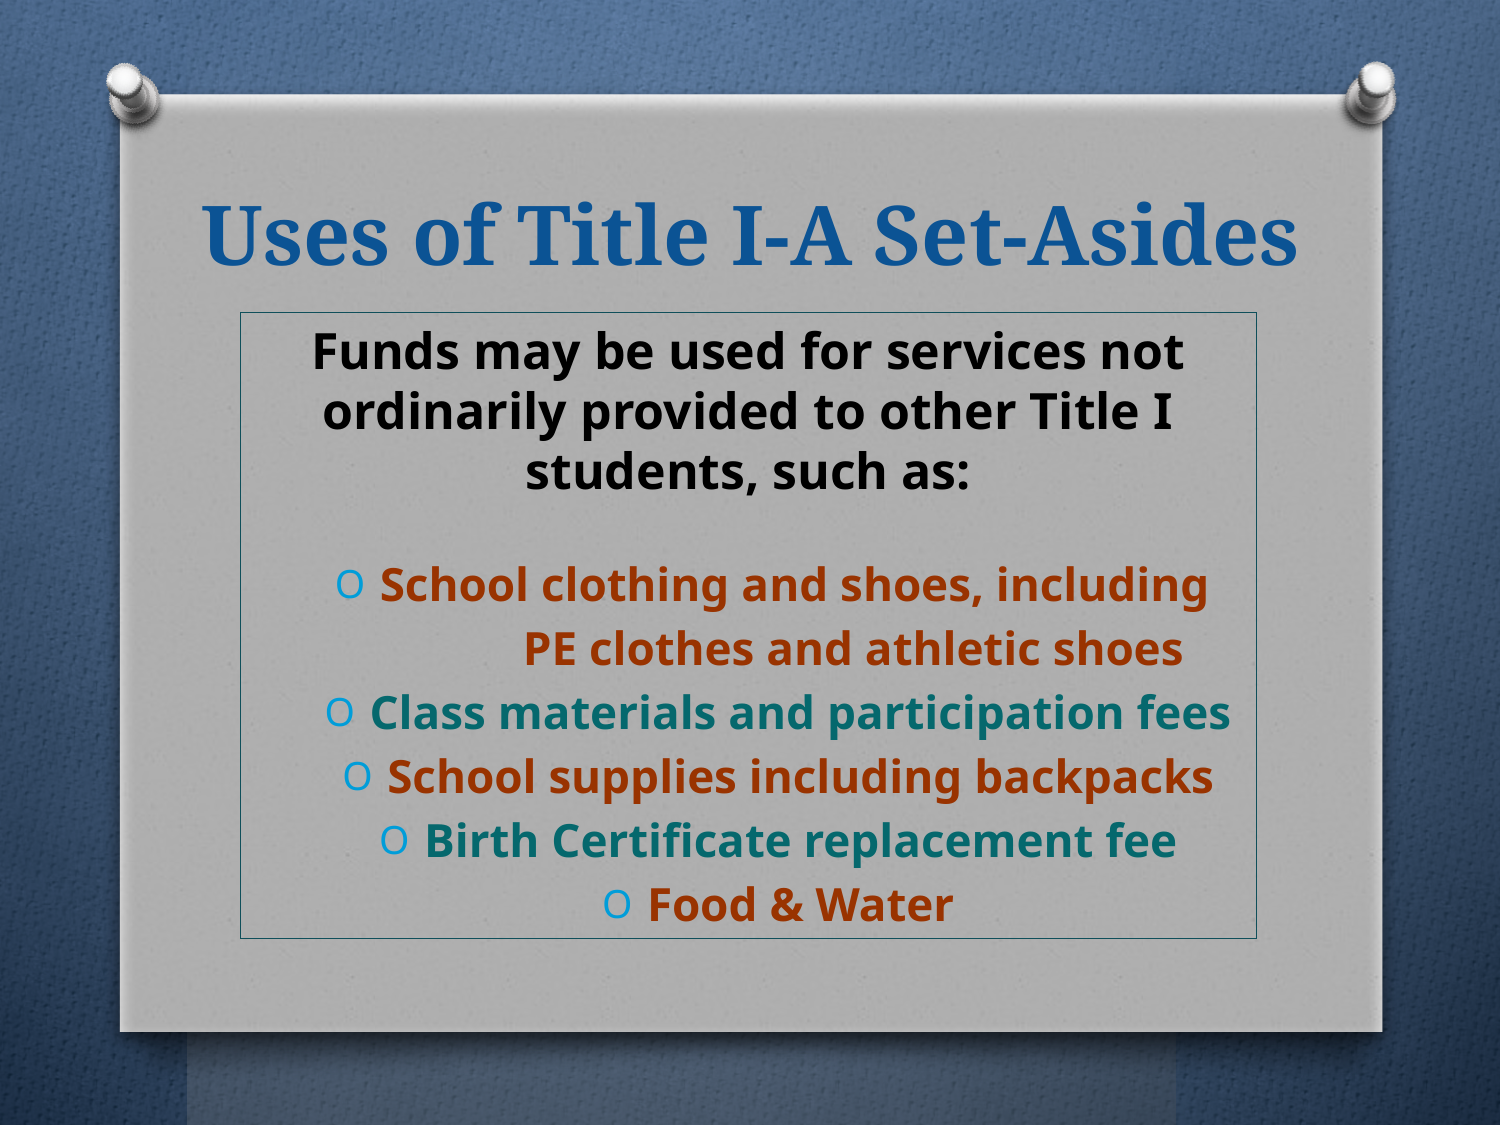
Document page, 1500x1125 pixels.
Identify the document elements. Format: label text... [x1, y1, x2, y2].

title Uses of Title I-A Set-Asides [179, 134, 1323, 332]
picture [75, 29, 198, 153]
list Funds may be used for services not ordinarily provided to other Title I students, such as: School clothing and shoes, including PE clothes and athletic shoes Class materials and participation fees School supplies including backpacks Birth Certificate replacement fee Food & Water [240, 312, 1257, 939]
picture [1317, 35, 1439, 156]
